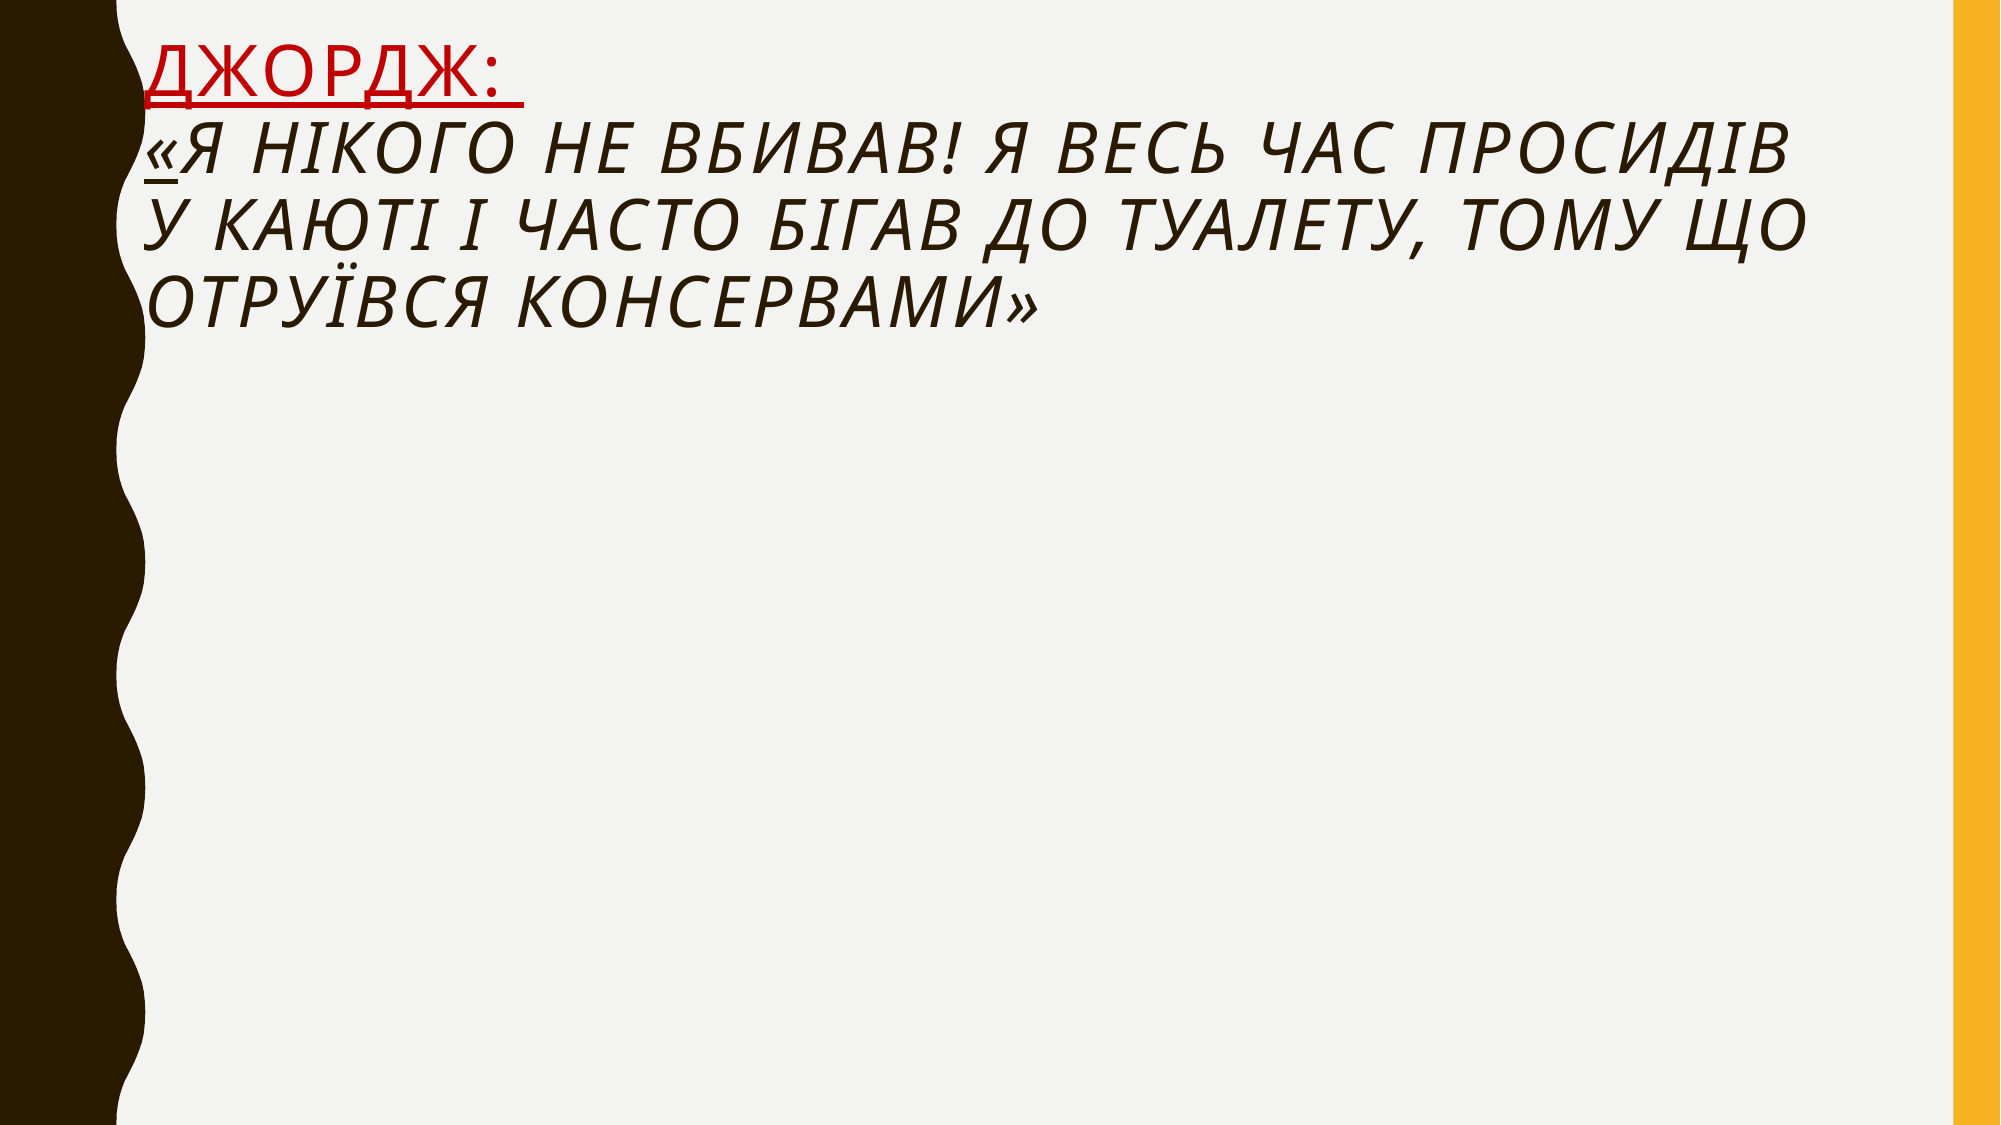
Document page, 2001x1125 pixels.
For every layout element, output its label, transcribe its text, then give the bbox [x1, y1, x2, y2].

title Джордж: «Я нікого не вбивав! Я весь час просидів у каюті і часто бігав до туалету, тому що отруївся консервами» [129, 27, 1863, 358]
